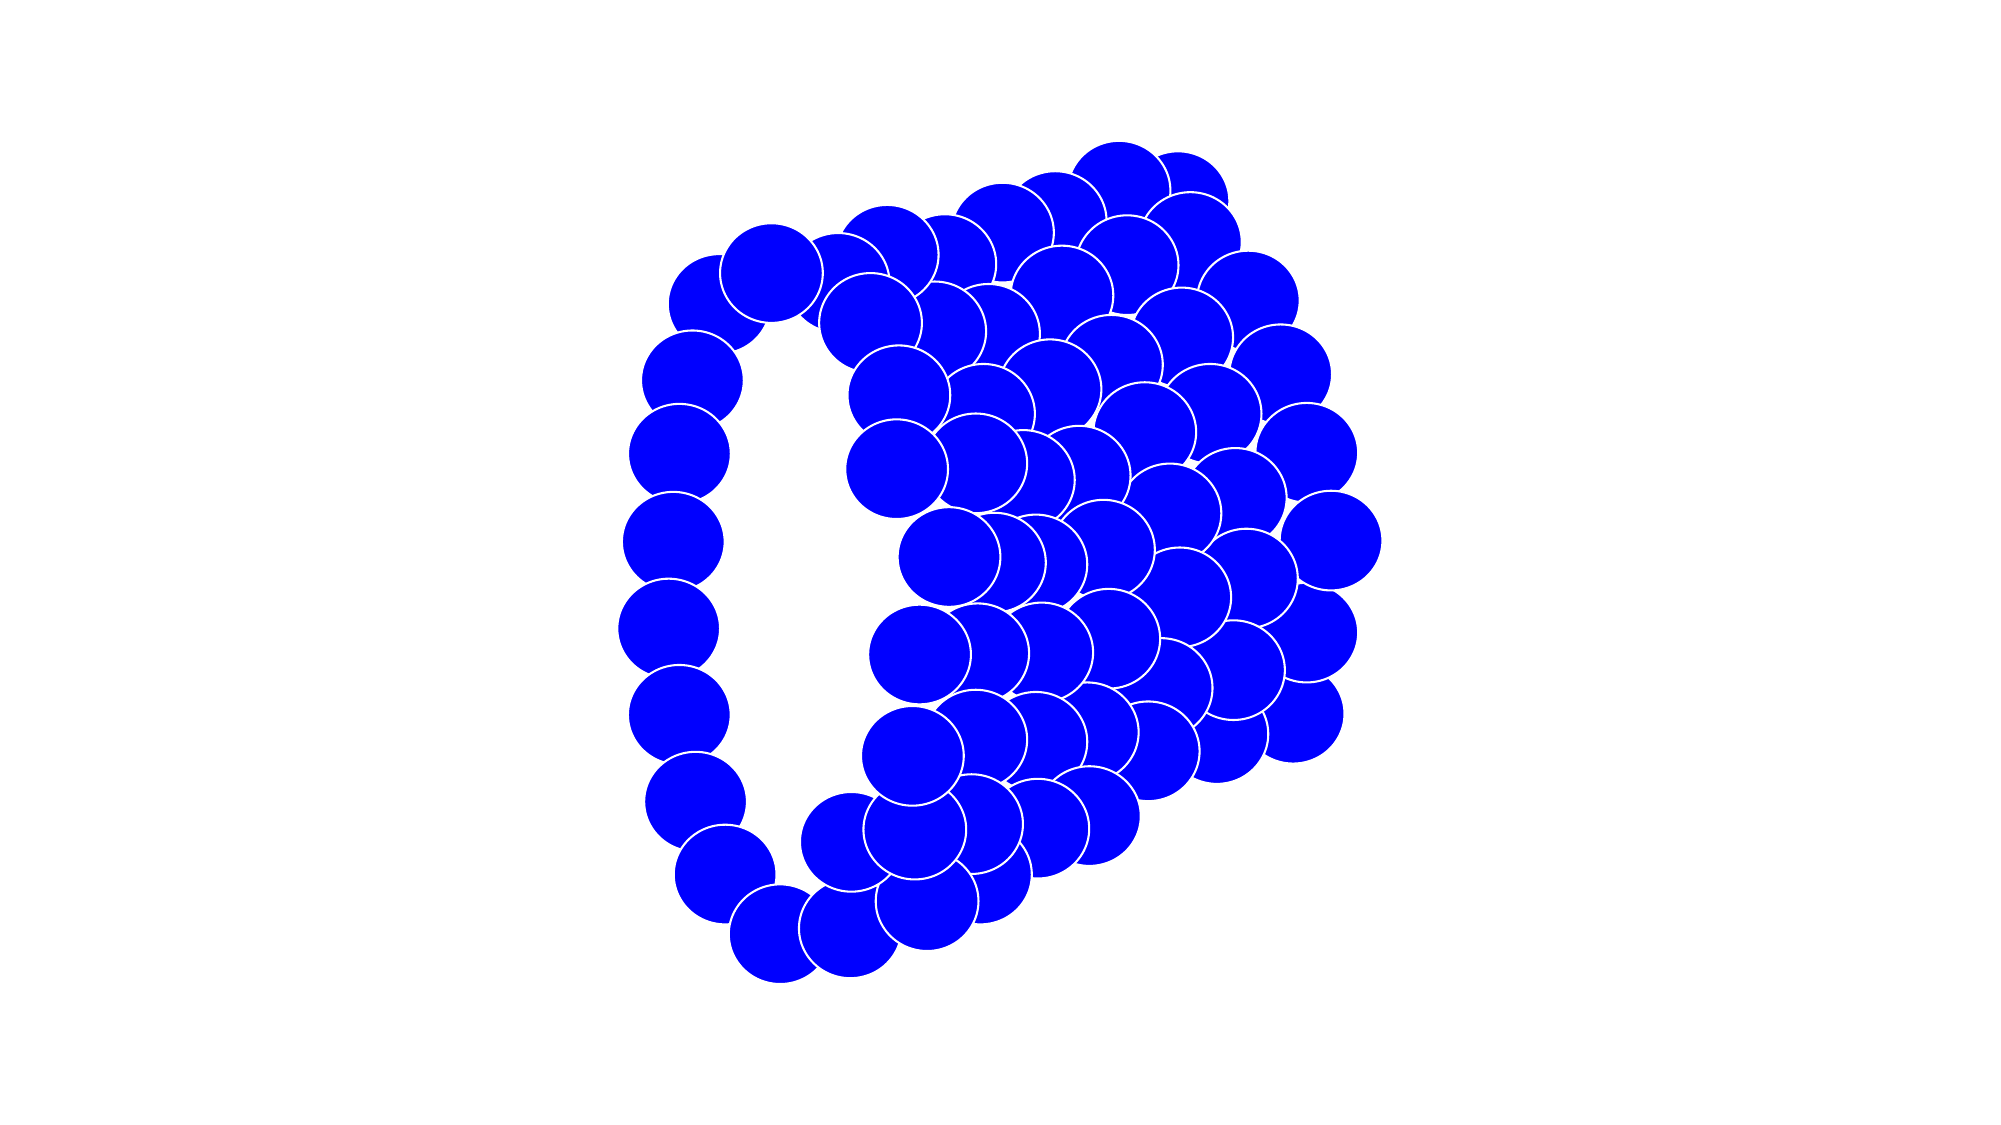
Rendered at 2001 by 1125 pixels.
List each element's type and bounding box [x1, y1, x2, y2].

text_box [617, 140, 1383, 985]
